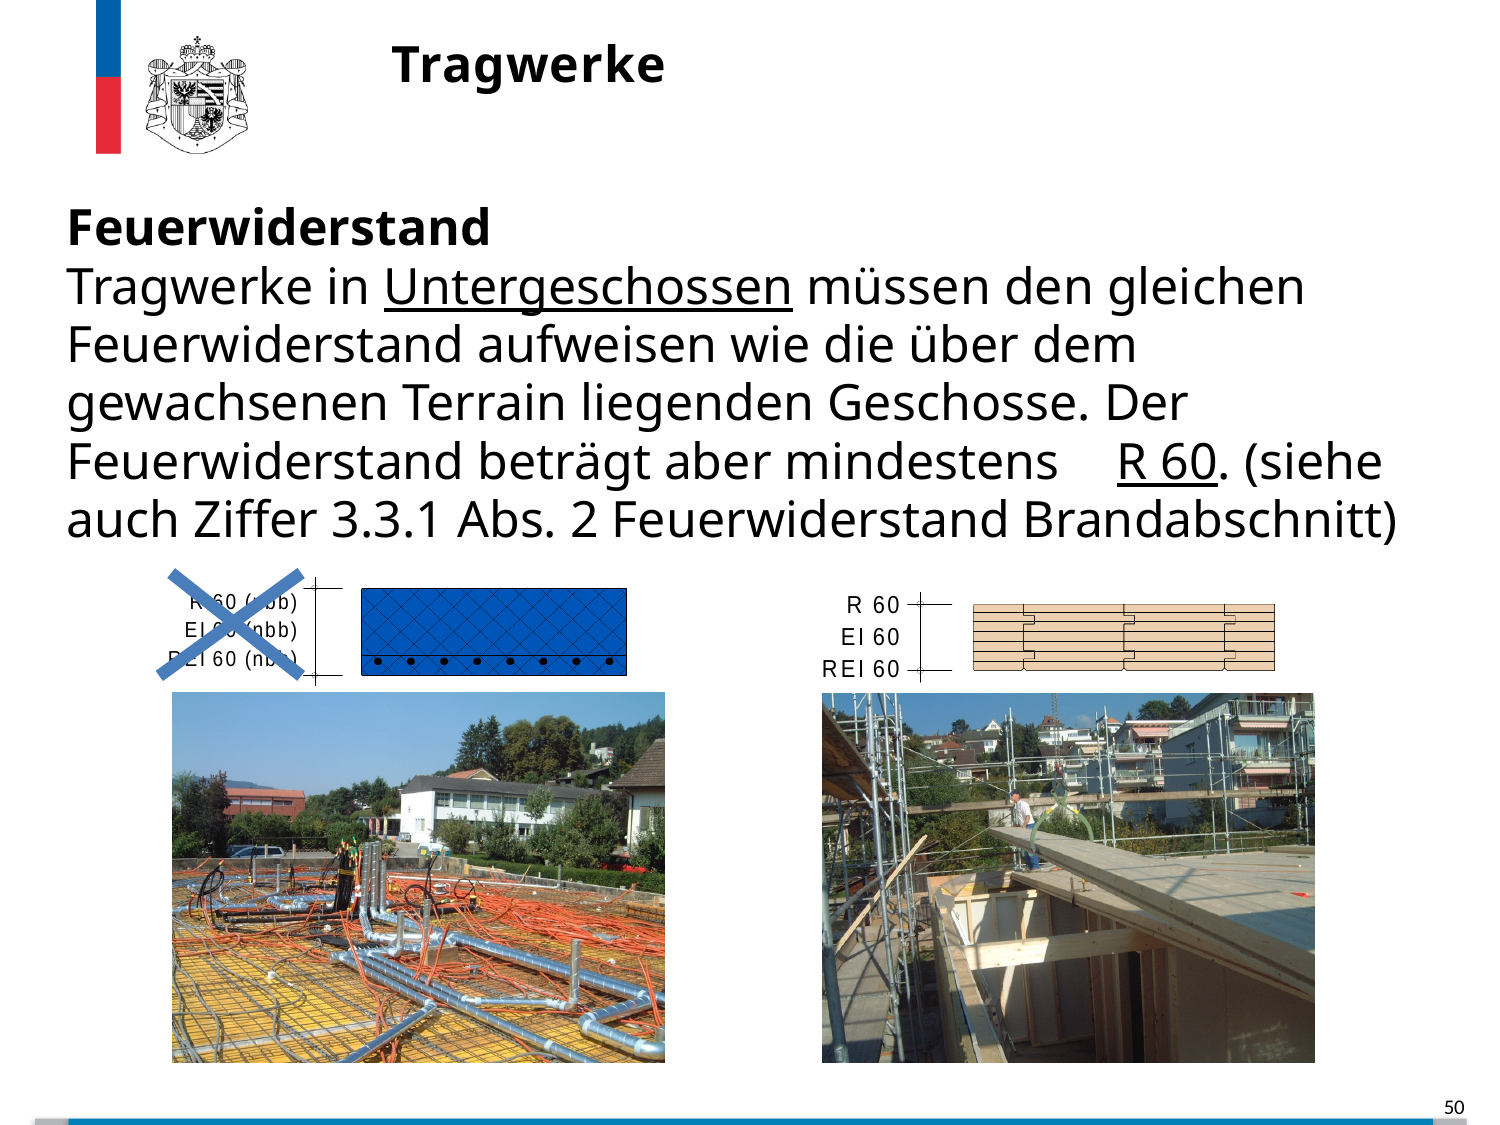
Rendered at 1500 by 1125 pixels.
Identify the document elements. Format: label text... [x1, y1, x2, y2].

subtitle Tragwerke [391, 32, 1432, 124]
picture [96, 0, 248, 154]
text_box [159, 572, 302, 677]
slide_number 50 [1129, 1075, 1480, 1125]
picture [44, 491, 1315, 1063]
list Feuerwiderstand Tragwerke in Untergeschossen müssen den gleichen Feuerwiderstand aufweisen wie die über dem gewachsenen Terrain liegenden Geschosse. Der Feuerwiderstand beträgt aber mindestens R 60. (siehe auch Ziffer 3.3.1 Abs. 2 Feuerwiderstand Brandabschnitt) [66, 197, 1432, 935]
